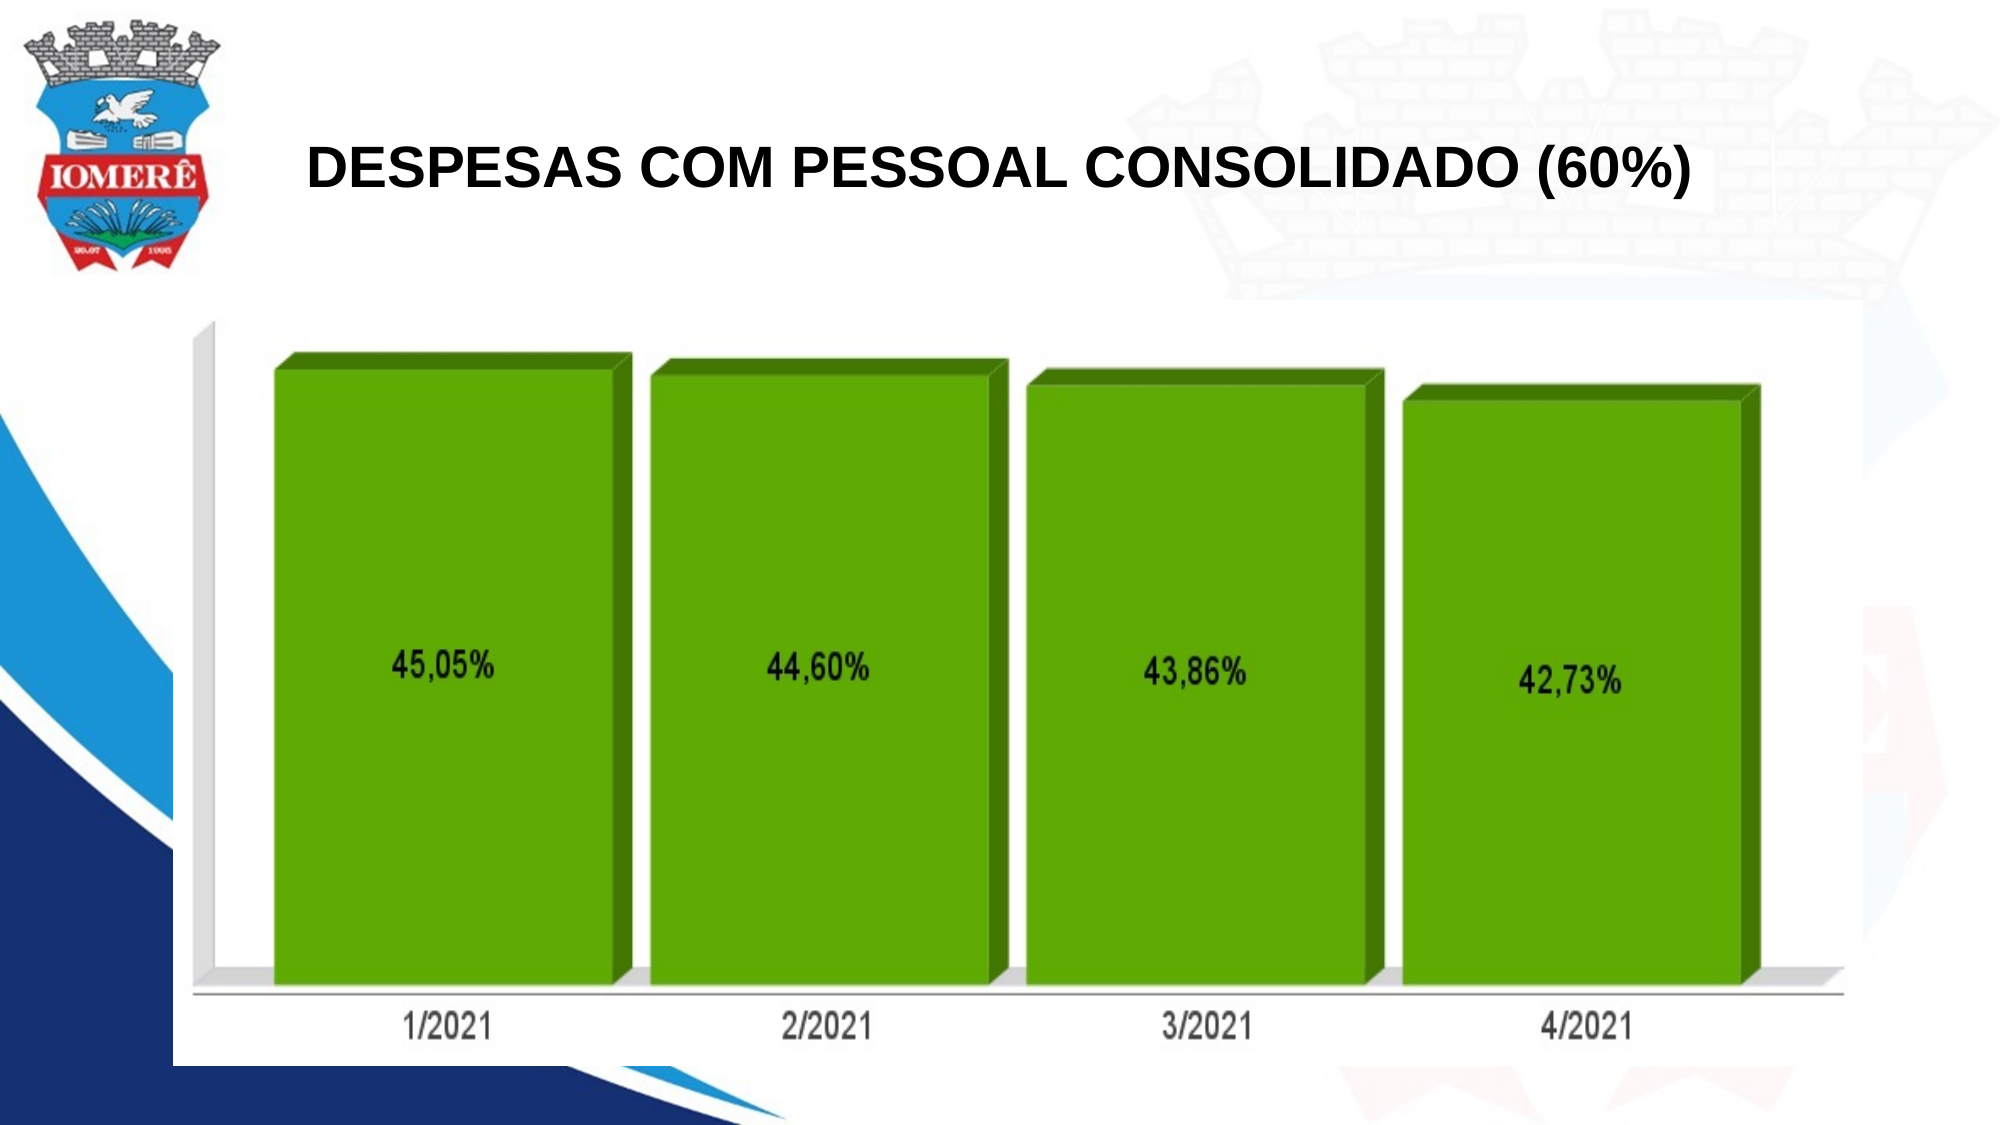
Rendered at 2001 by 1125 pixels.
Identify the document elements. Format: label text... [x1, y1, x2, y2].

picture [0, 0, 2001, 1125]
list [173, 300, 1863, 1066]
title DESPESAS COM PESSOAL CONSOLIDADO (60%) [137, 59, 1863, 278]
